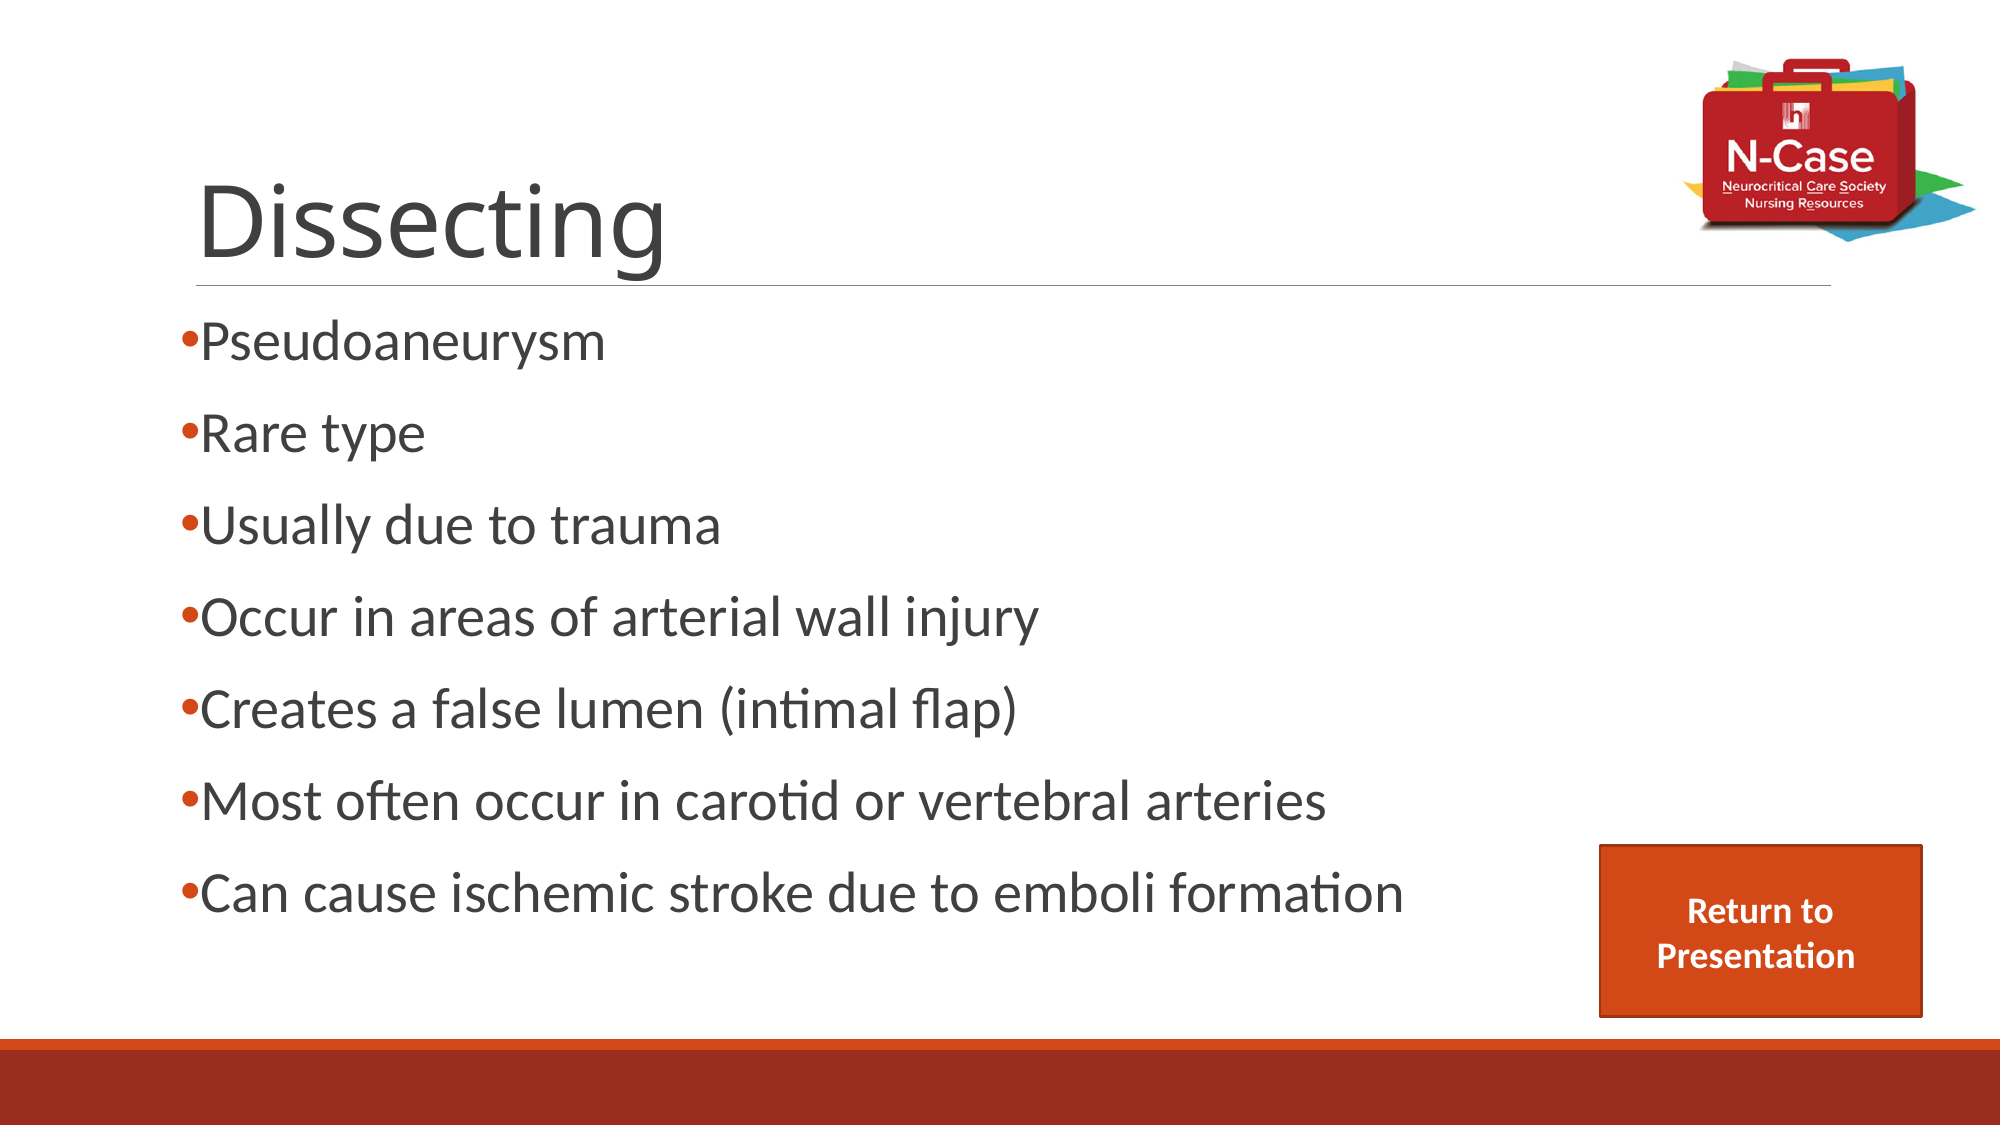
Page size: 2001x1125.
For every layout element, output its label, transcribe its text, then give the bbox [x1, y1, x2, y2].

text_box Return to Presentation [1599, 844, 1923, 1018]
list Pseudoaneurysm Rare type Usually due to trauma Occur in areas of arterial wall injury Creates a false lumen (intimal flap) Most often occur in carotid or vertebral arteries Can cause ischemic stroke due to emboli formation [180, 302, 1830, 963]
picture [1830, 51, 1982, 247]
title Dissecting [180, 47, 1830, 285]
